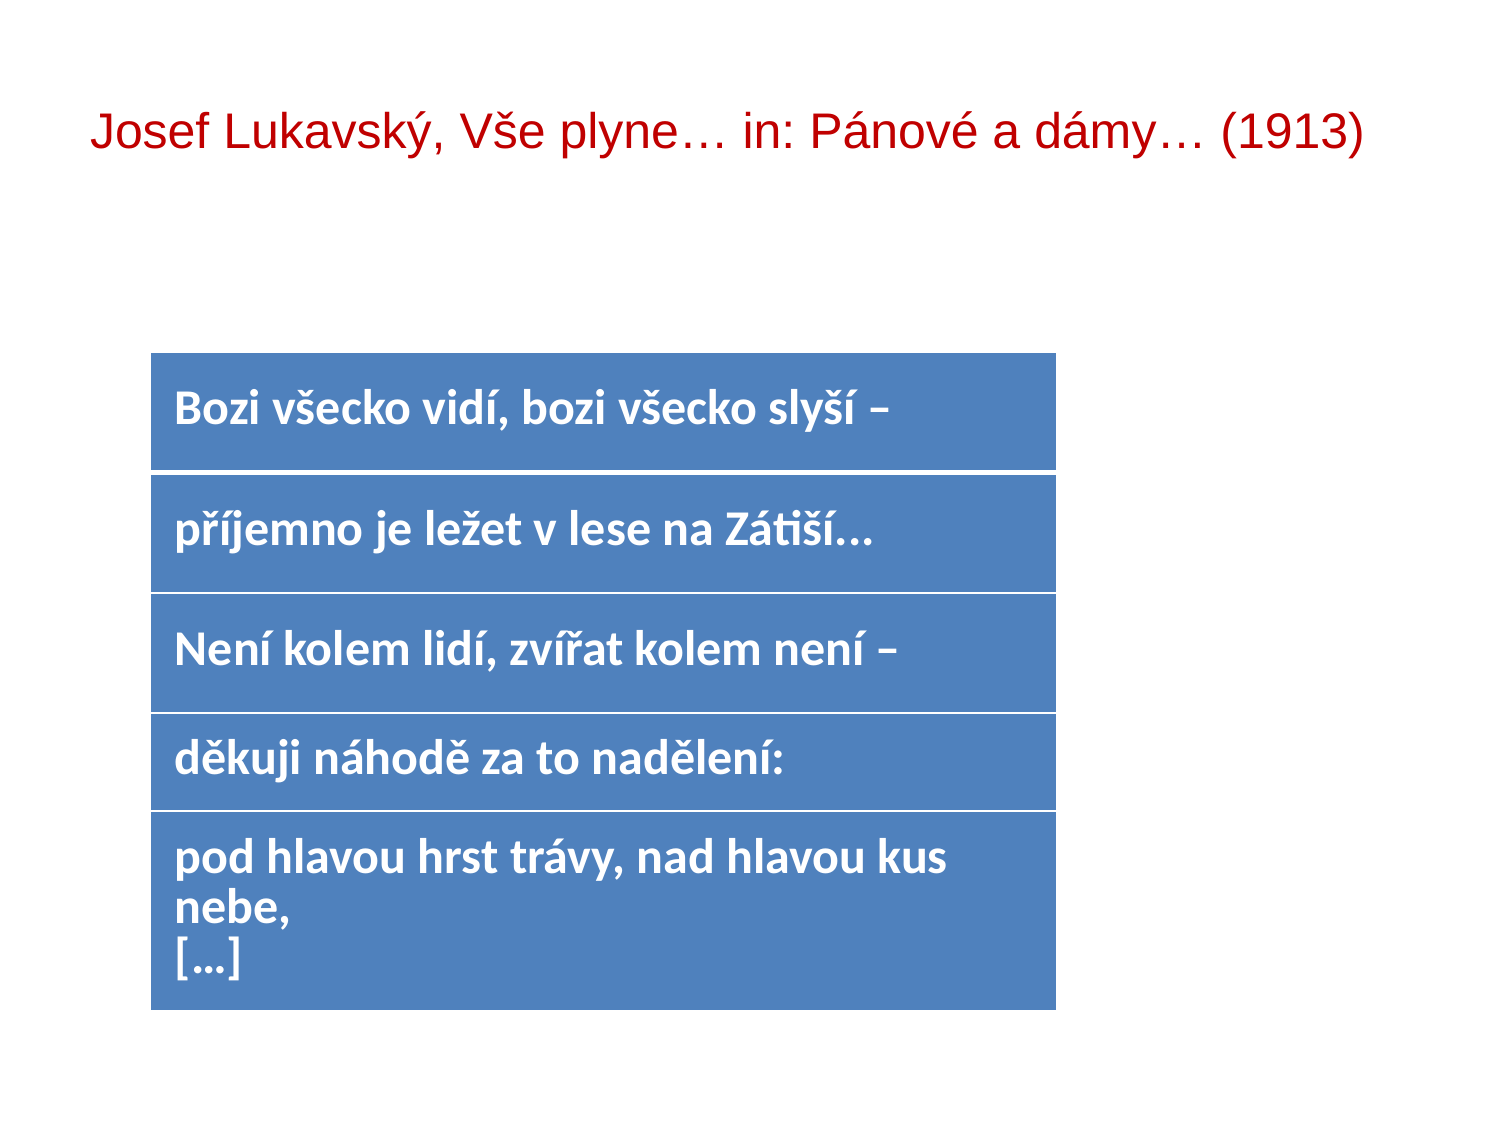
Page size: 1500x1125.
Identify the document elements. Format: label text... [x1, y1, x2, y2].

table_cell Není kolem lidí, zvířat kolem není – [151, 594, 1056, 712]
table_cell příjemno je ležet v lese na Zátiší... [151, 475, 1056, 592]
table_cell děkuji náhodě za to nadělení: [151, 714, 1056, 810]
table_header Bozi všecko vidí, bozi všecko slyší – [151, 353, 1056, 470]
text_box Josef Lukavský, Vše plyne… in: Pánové a dámy… (1913) [74, 90, 1460, 211]
table_cell pod hlavou hrst trávy, nad hlavou kus nebe, […] [151, 812, 1056, 1010]
